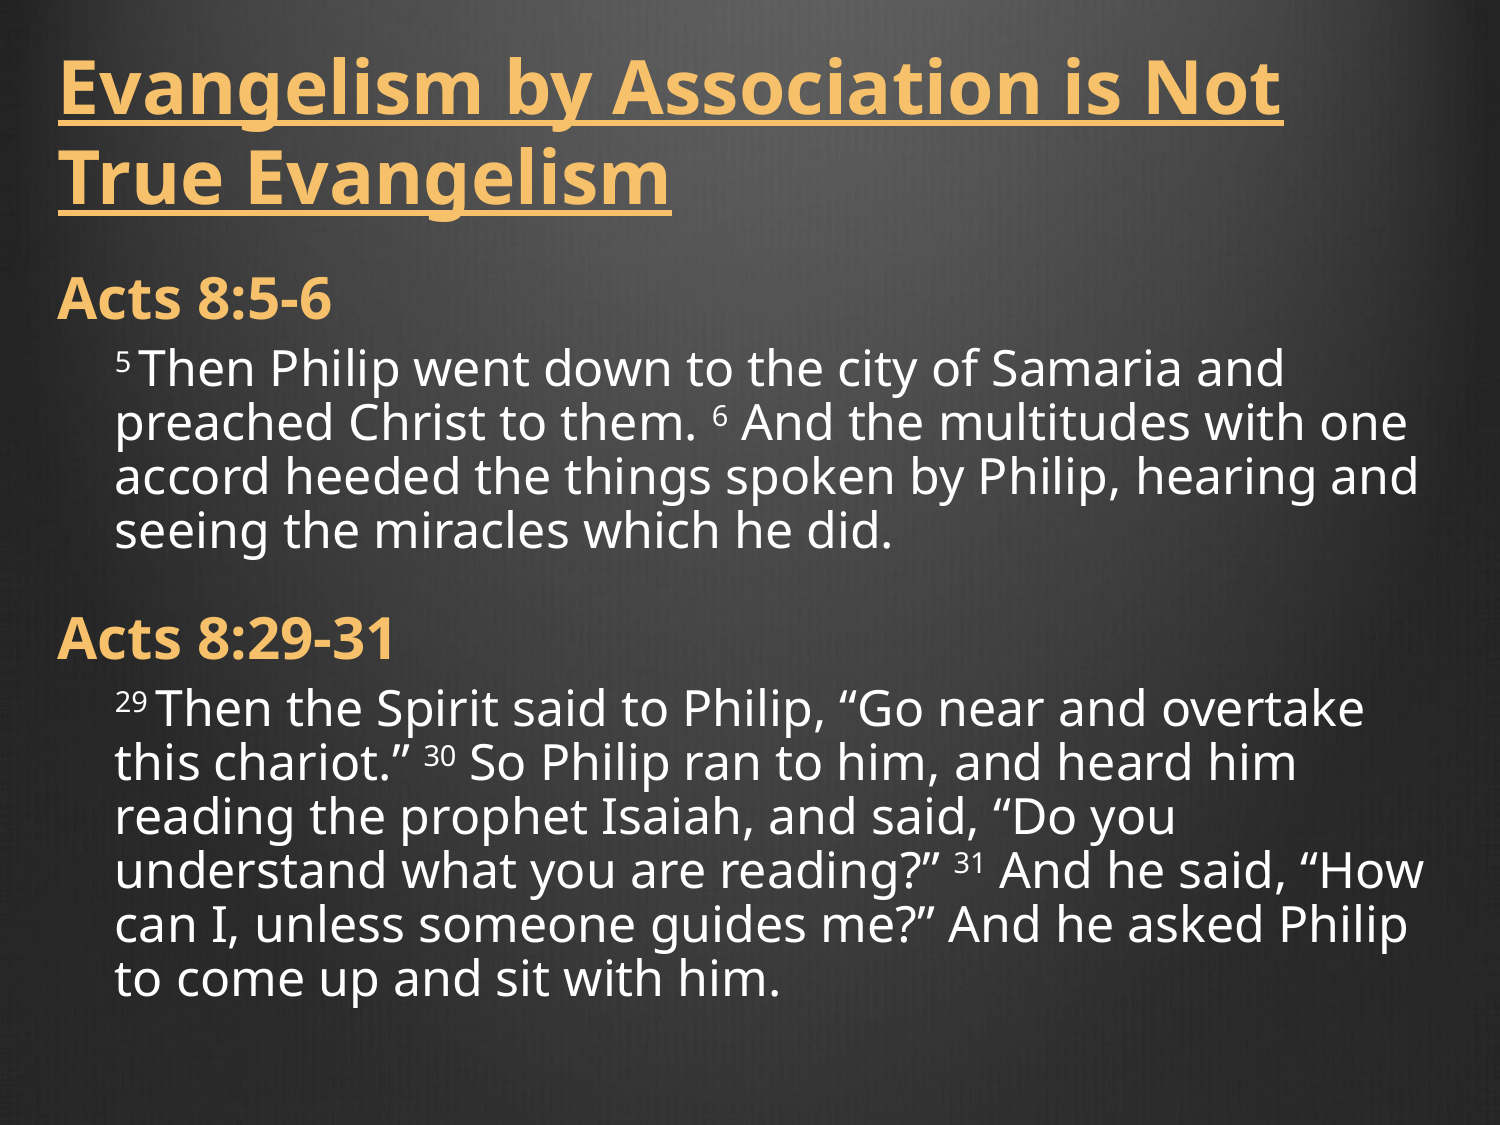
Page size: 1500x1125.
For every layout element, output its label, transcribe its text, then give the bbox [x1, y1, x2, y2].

list Evangelism by Association is Not True Evangelism Acts 8:5-6 5 Then Philip went down to the city of Samaria and preached Christ to them. 6 And the multitudes with one accord heeded the things spoken by Philip, hearing and seeing the miracles which he did. Acts 8:29-31 29 Then the Spirit said to Philip, “Go near and overtake this chariot.” 30 So Philip ran to him, and heard him reading the prophet Isaiah, and said, “Do you understand what you are reading?” 31 And he said, “How can I, unless someone guides me?” And he asked Philip to come up and sit with him. [42, 32, 1461, 1087]
